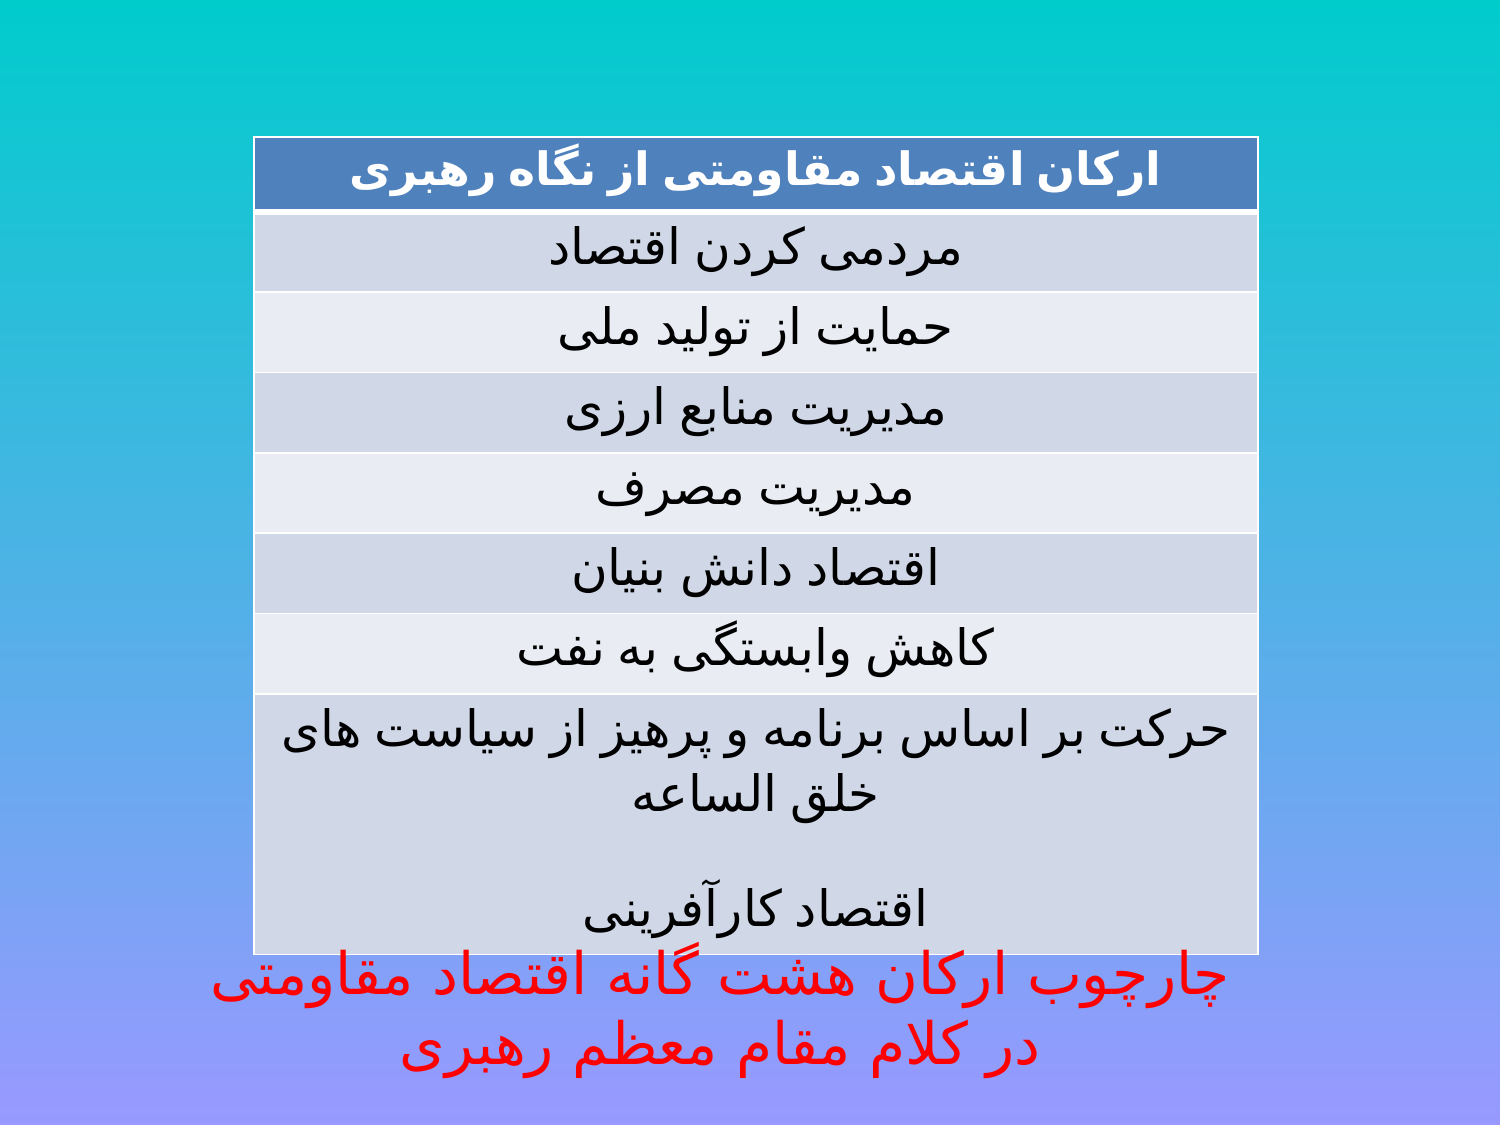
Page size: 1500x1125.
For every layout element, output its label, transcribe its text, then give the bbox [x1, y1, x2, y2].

table_cell کاهش وابستگی به نفت [255, 614, 1257, 693]
table_cell مردمی کردن اقتصاد [255, 215, 1257, 291]
table_cell مدیریت منابع ارزی [255, 373, 1257, 452]
text_box چارچوب ارکان هشت گانه اقتصاد مقاومتی در کلام مقام معظم رهبری [182, 928, 1258, 1084]
table_header ارکان اقتصاد مقاومتی از نگاه رهبری [255, 138, 1257, 209]
table_cell حرکت بر اساس برنامه و پرهیز از سیاست های خلق الساعه اقتصاد کارآفرینی [255, 695, 1257, 928]
table_cell مدیریت مصرف [255, 454, 1257, 532]
table_cell حمایت از تولید ملی [255, 293, 1257, 372]
table_cell اقتصاد دانش بنیان [255, 534, 1257, 613]
